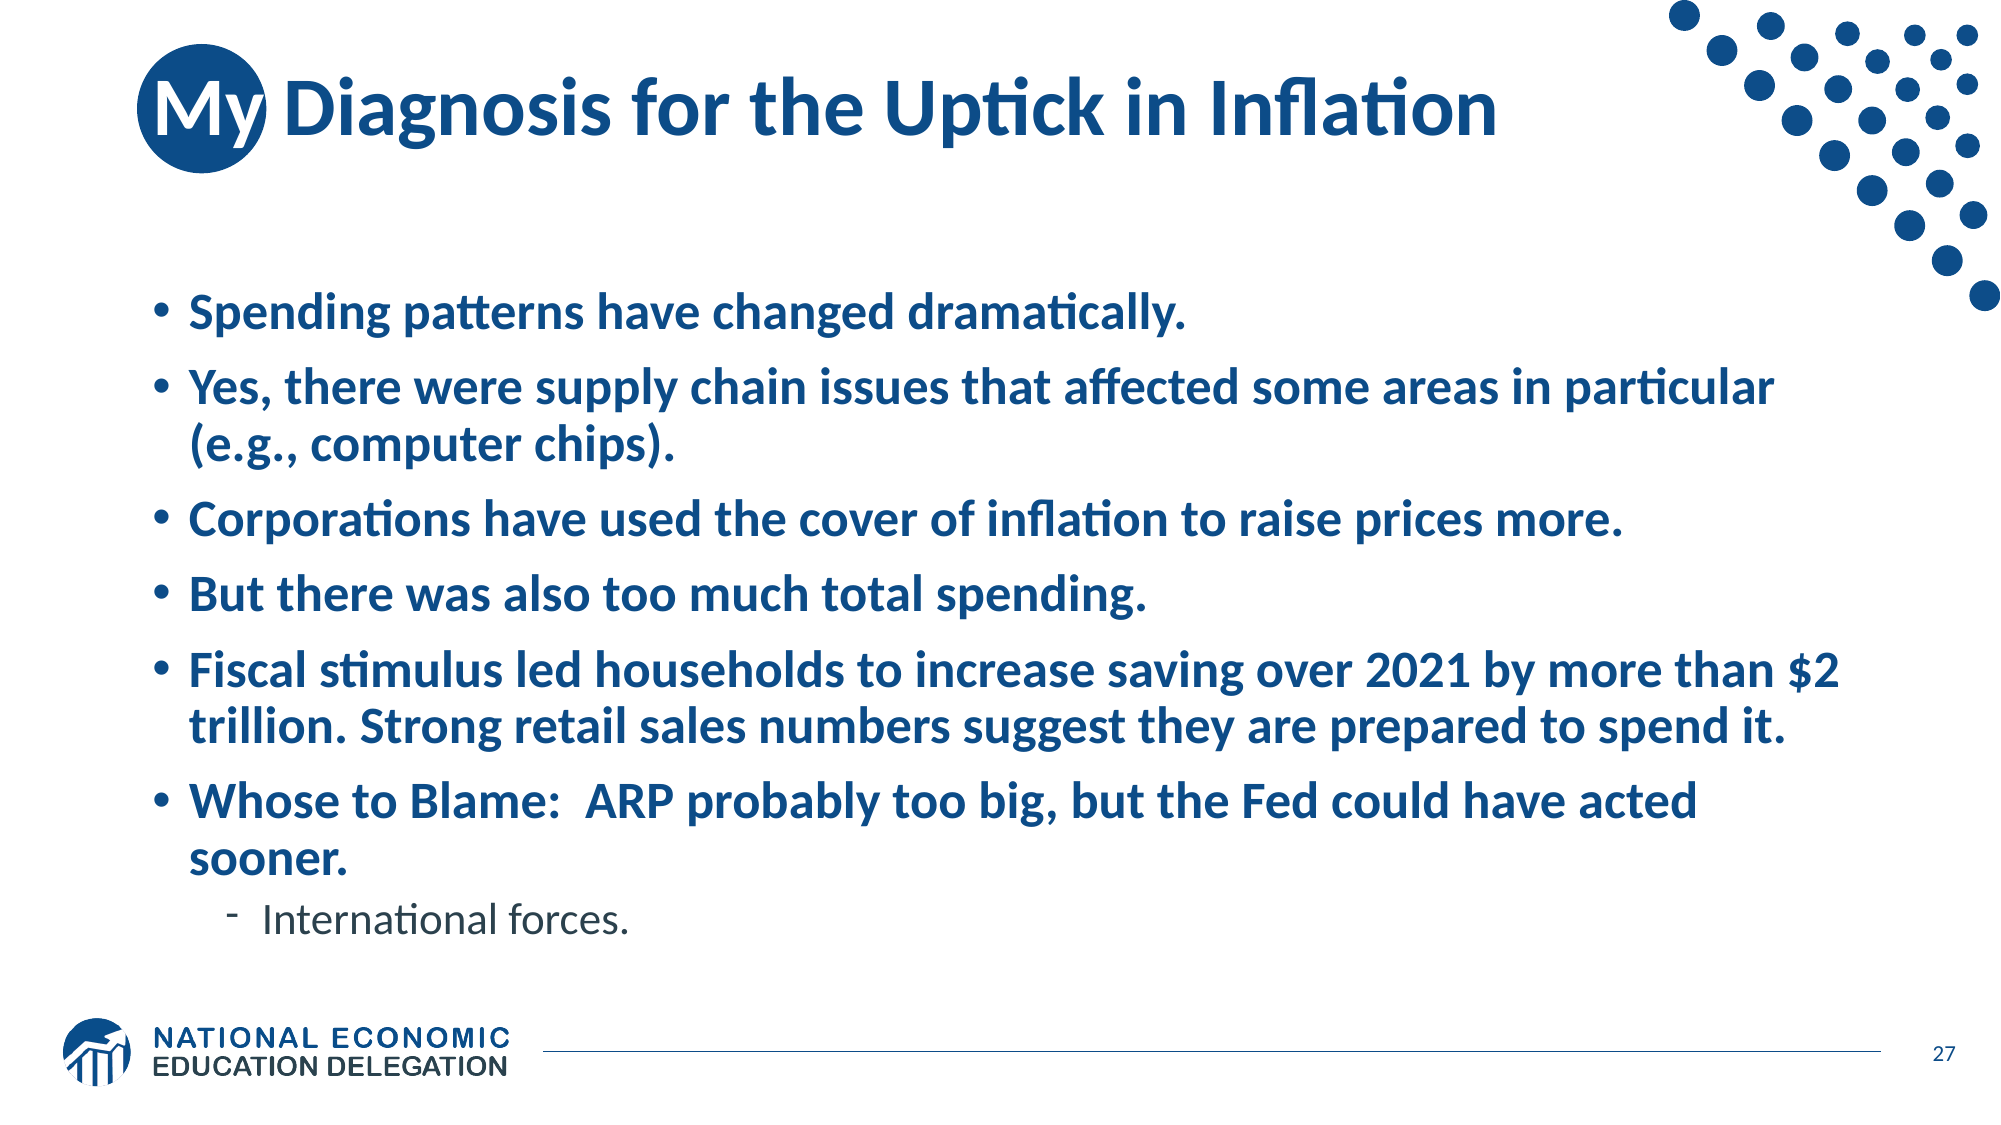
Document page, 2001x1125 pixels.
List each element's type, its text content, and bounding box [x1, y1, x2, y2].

title My Diagnosis for the Uptick in Inflation [137, 0, 1863, 218]
slide_number 27 [1521, 1022, 1972, 1082]
picture [55, 1013, 520, 1091]
list Spending patterns have changed dramatically. Yes, there were supply chain issues that affected some areas in particular (e.g., computer chips). Corporations have used the cover of inflation to raise prices more. But there was also too much total spending. Fiscal stimulus led households to increase saving over 2021 by more than $2 trillion. Strong retail sales numbers suggest they are prepared to spend it. Whose to Blame: ARP probably too big, but the Fed could have acted sooner. International forces. [137, 257, 1863, 972]
